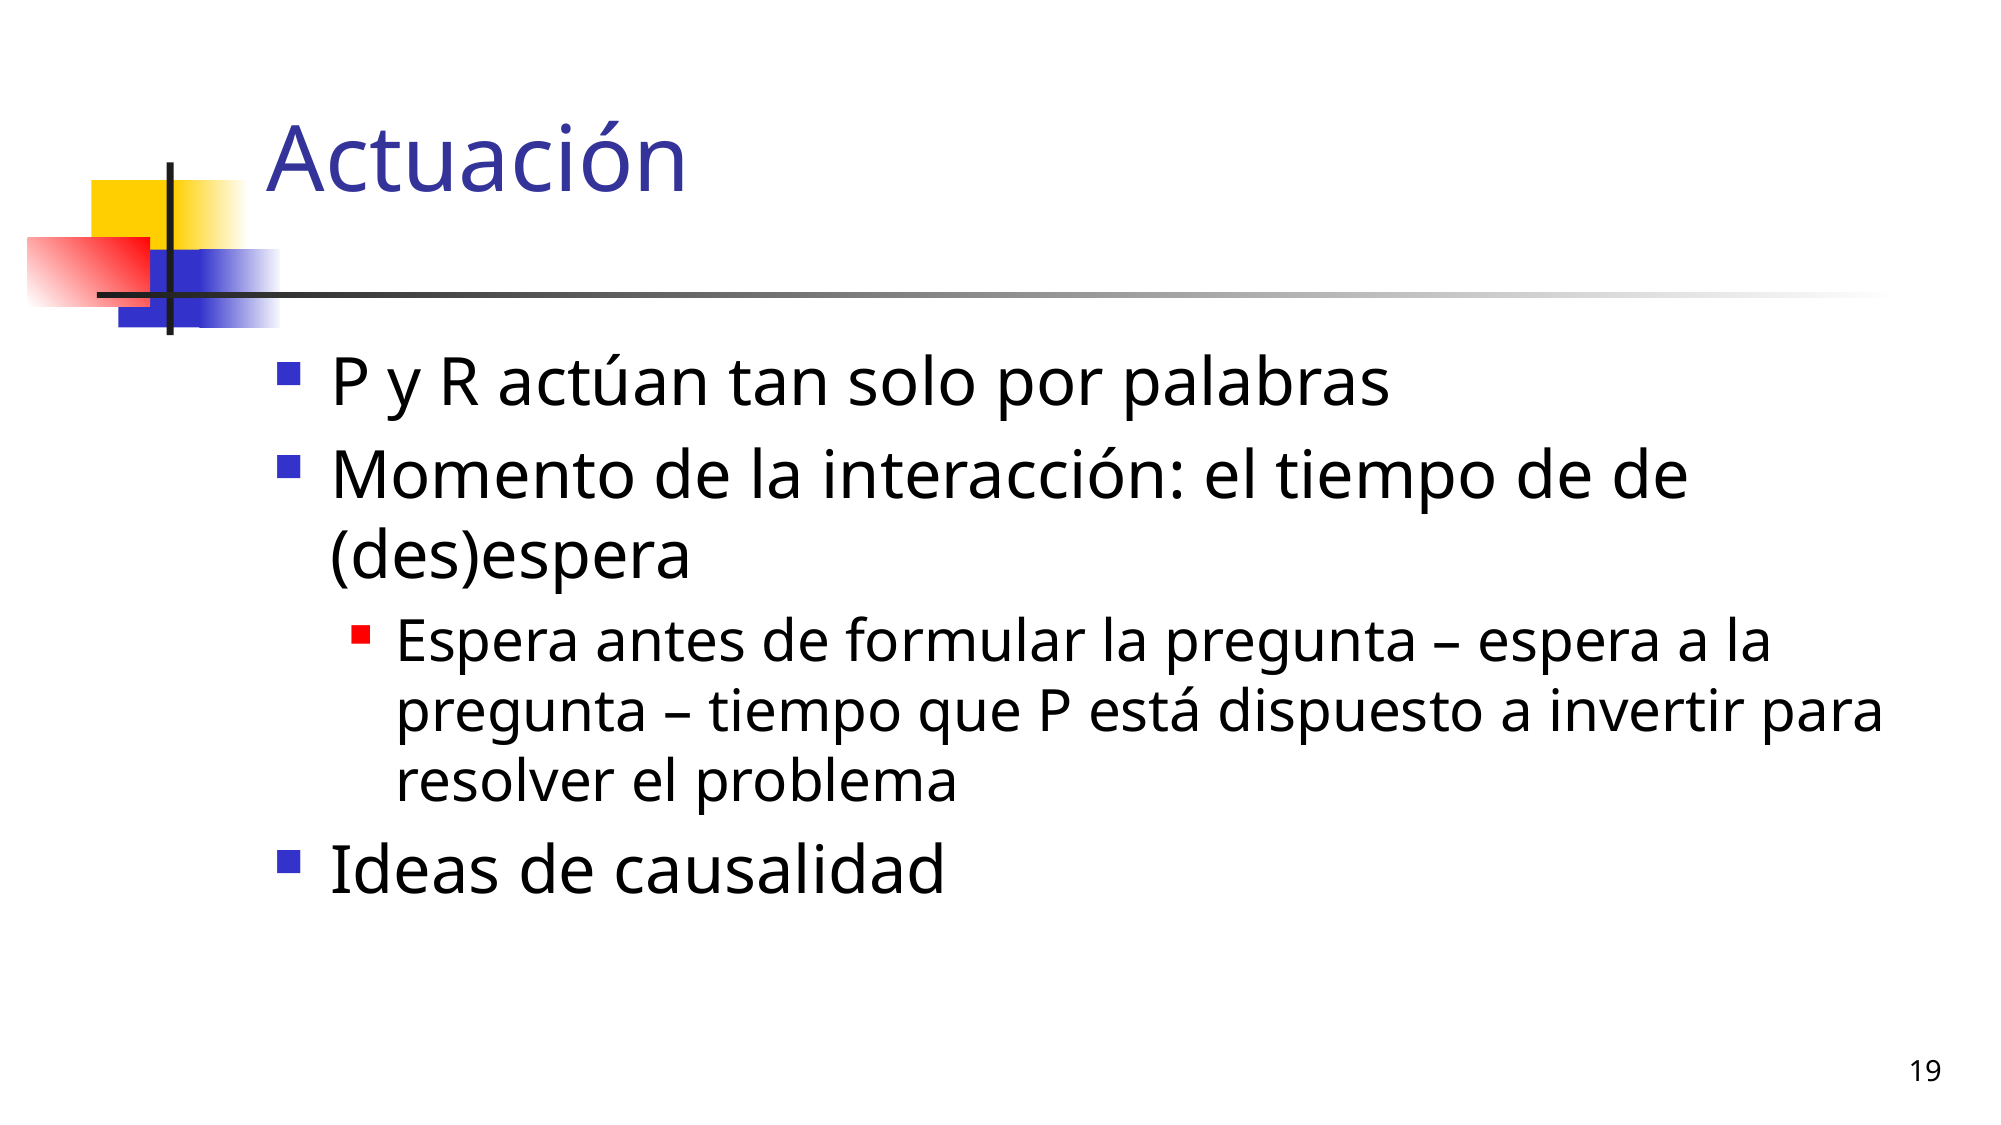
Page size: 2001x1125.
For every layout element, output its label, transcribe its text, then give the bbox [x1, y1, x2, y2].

title Actuación [251, 34, 1957, 276]
list P y R actúan tan solo por palabras Momento de la interacción: el tiempo de de (des)espera Espera antes de formular la pregunta – espera a la pregunta – tiempo que P está dispuesto a invertir para resolver el problema Ideas de causalidad [258, 330, 1959, 1007]
slide_number 19 [1540, 1023, 1958, 1100]
